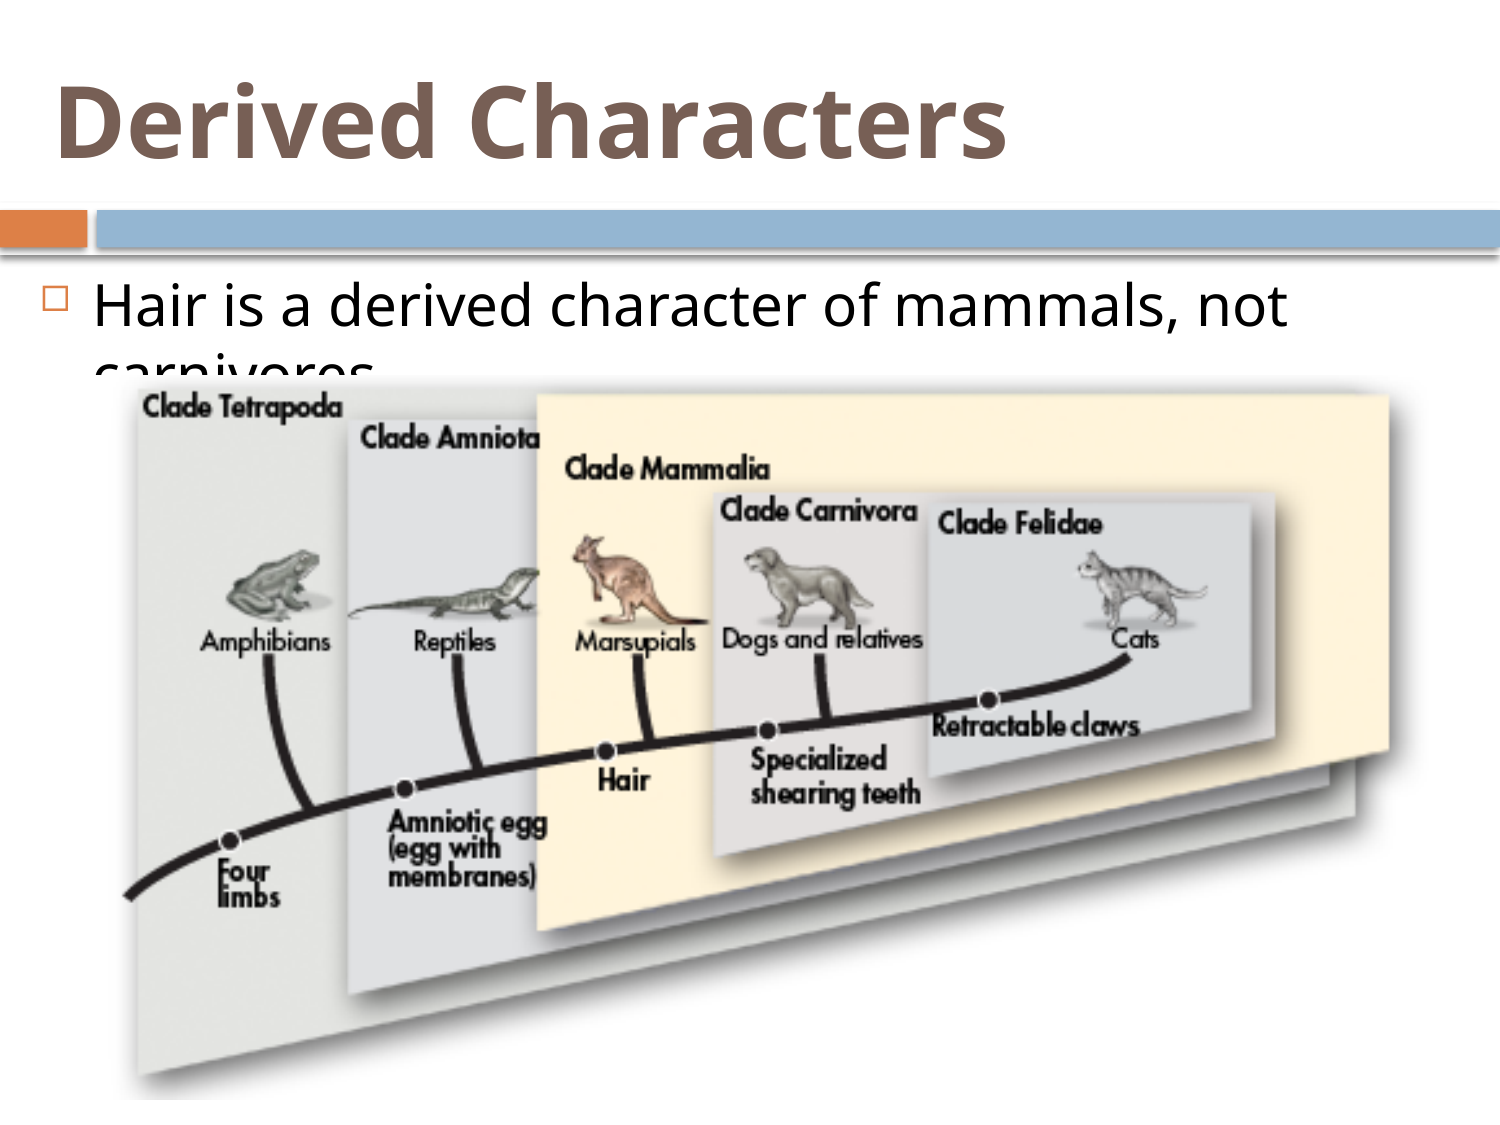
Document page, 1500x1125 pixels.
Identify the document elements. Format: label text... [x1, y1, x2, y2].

list Hair is a derived character of mammals, not carnivores [24, 260, 1500, 550]
title Derived Characters [37, 37, 1500, 200]
picture [85, 374, 1438, 1101]
